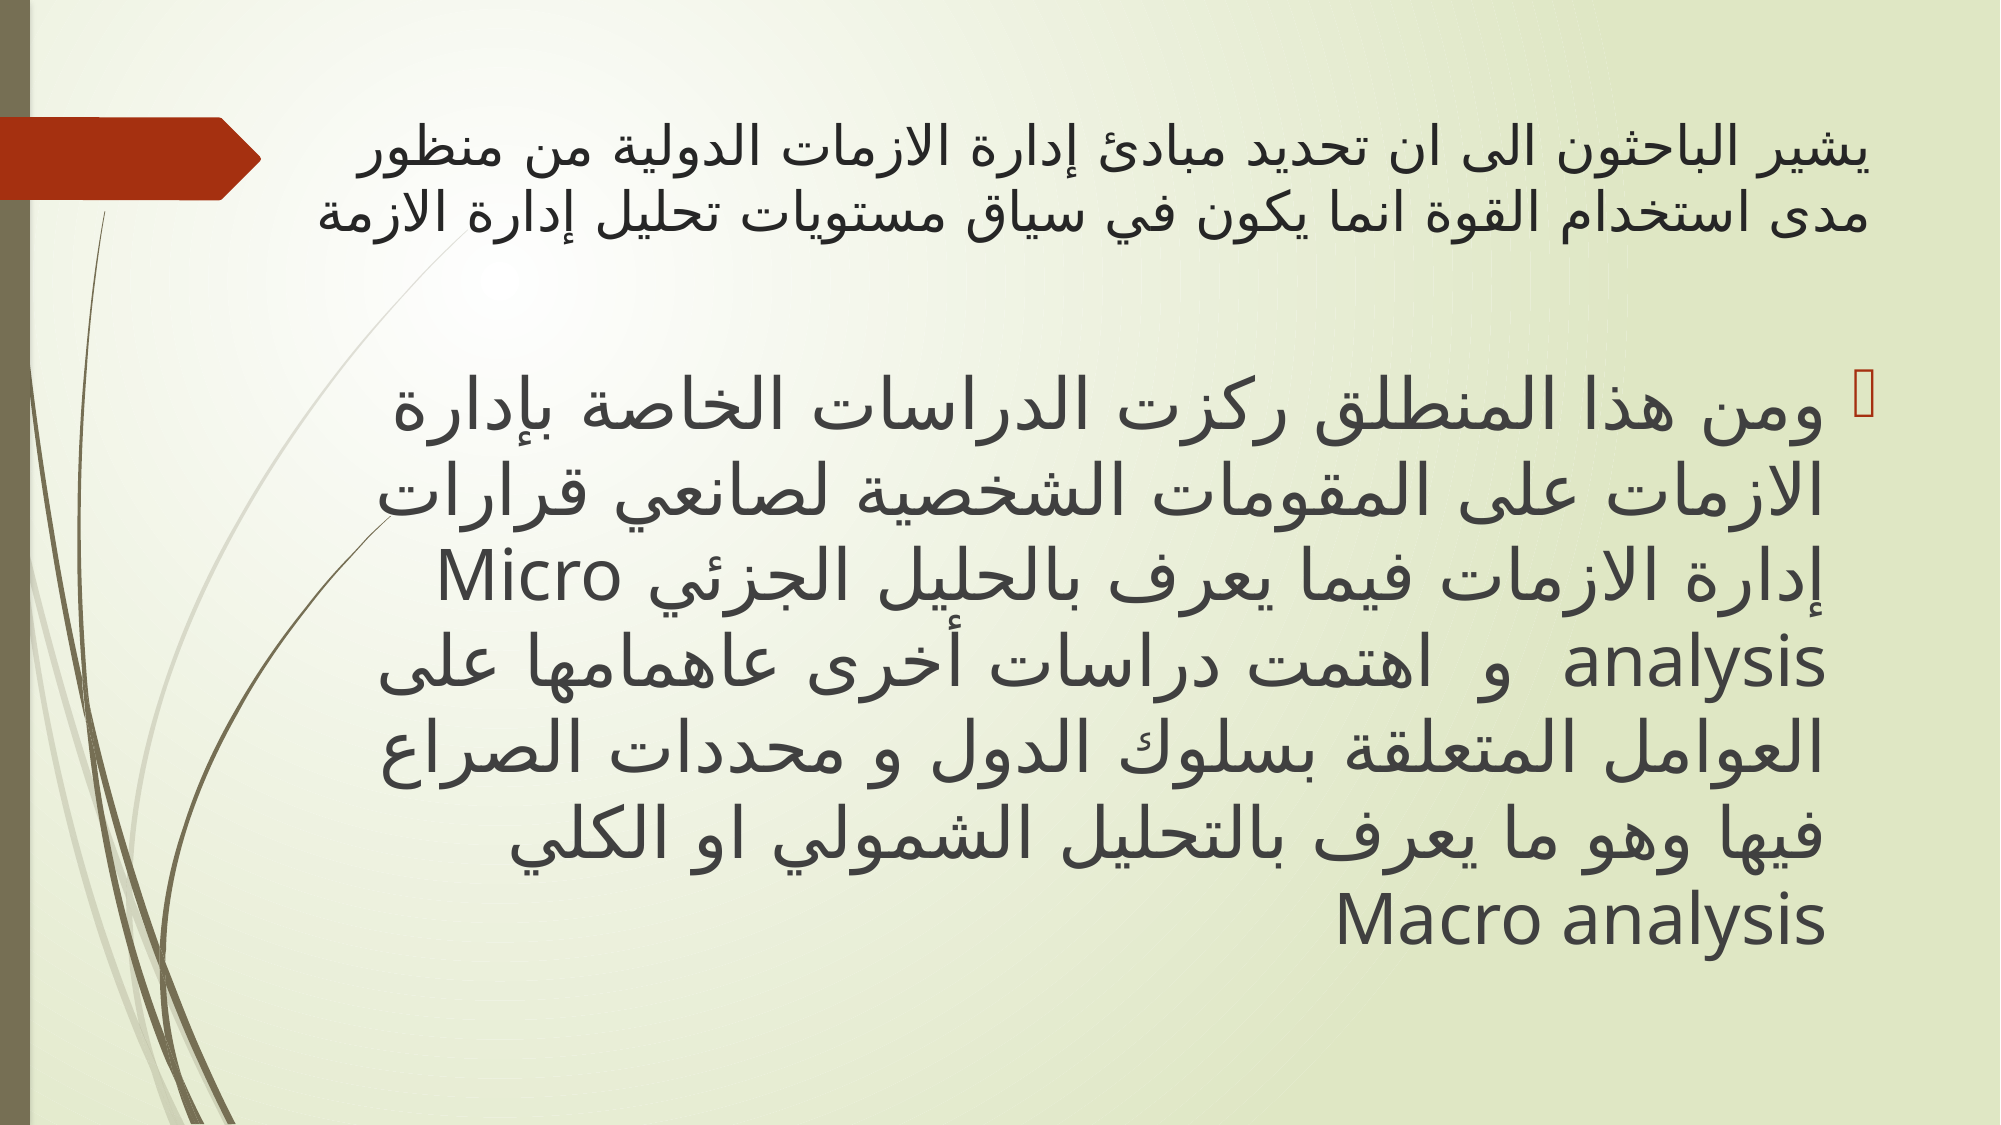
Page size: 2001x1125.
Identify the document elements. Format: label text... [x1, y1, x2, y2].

title يشير الباحثون الى ان تحديد مبادئ إدارة الازمات الدولية من منظور مدى استخدام القوة انما يكون في سياق مستويات تحليل إدارة الازمة [293, 102, 1888, 313]
list ومن هذا المنطلق ركزت الدراسات الخاصة بإدارة الازمات على المقومات الشخصية لصانعي قرارات إدارة الازمات فيما يعرف بالحليل الجزئي Micro analysis و اهتمت دراسات أخرى عاهمامها على العوامل المتعلقة بسلوك الدول و محددات الصراع فيها وهو ما يعرف بالتحليل الشمولي او الكلي Macro analysis [272, 350, 1888, 970]
